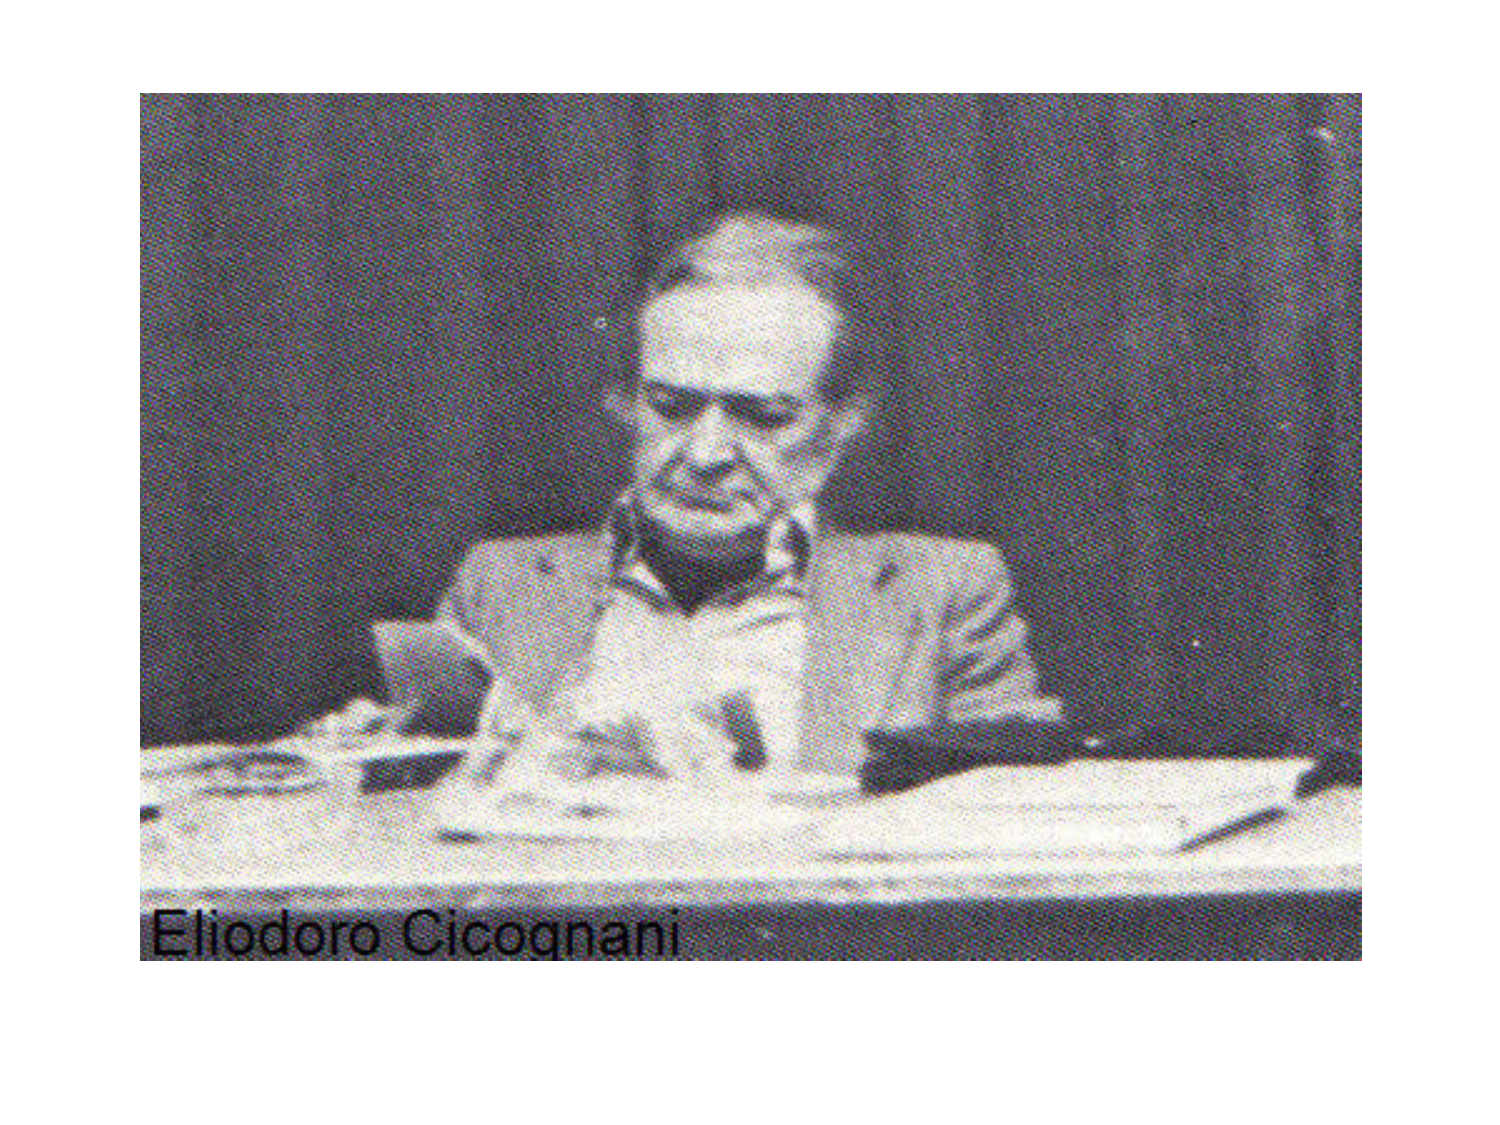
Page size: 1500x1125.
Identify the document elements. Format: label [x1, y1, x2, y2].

picture [140, 93, 1362, 962]
